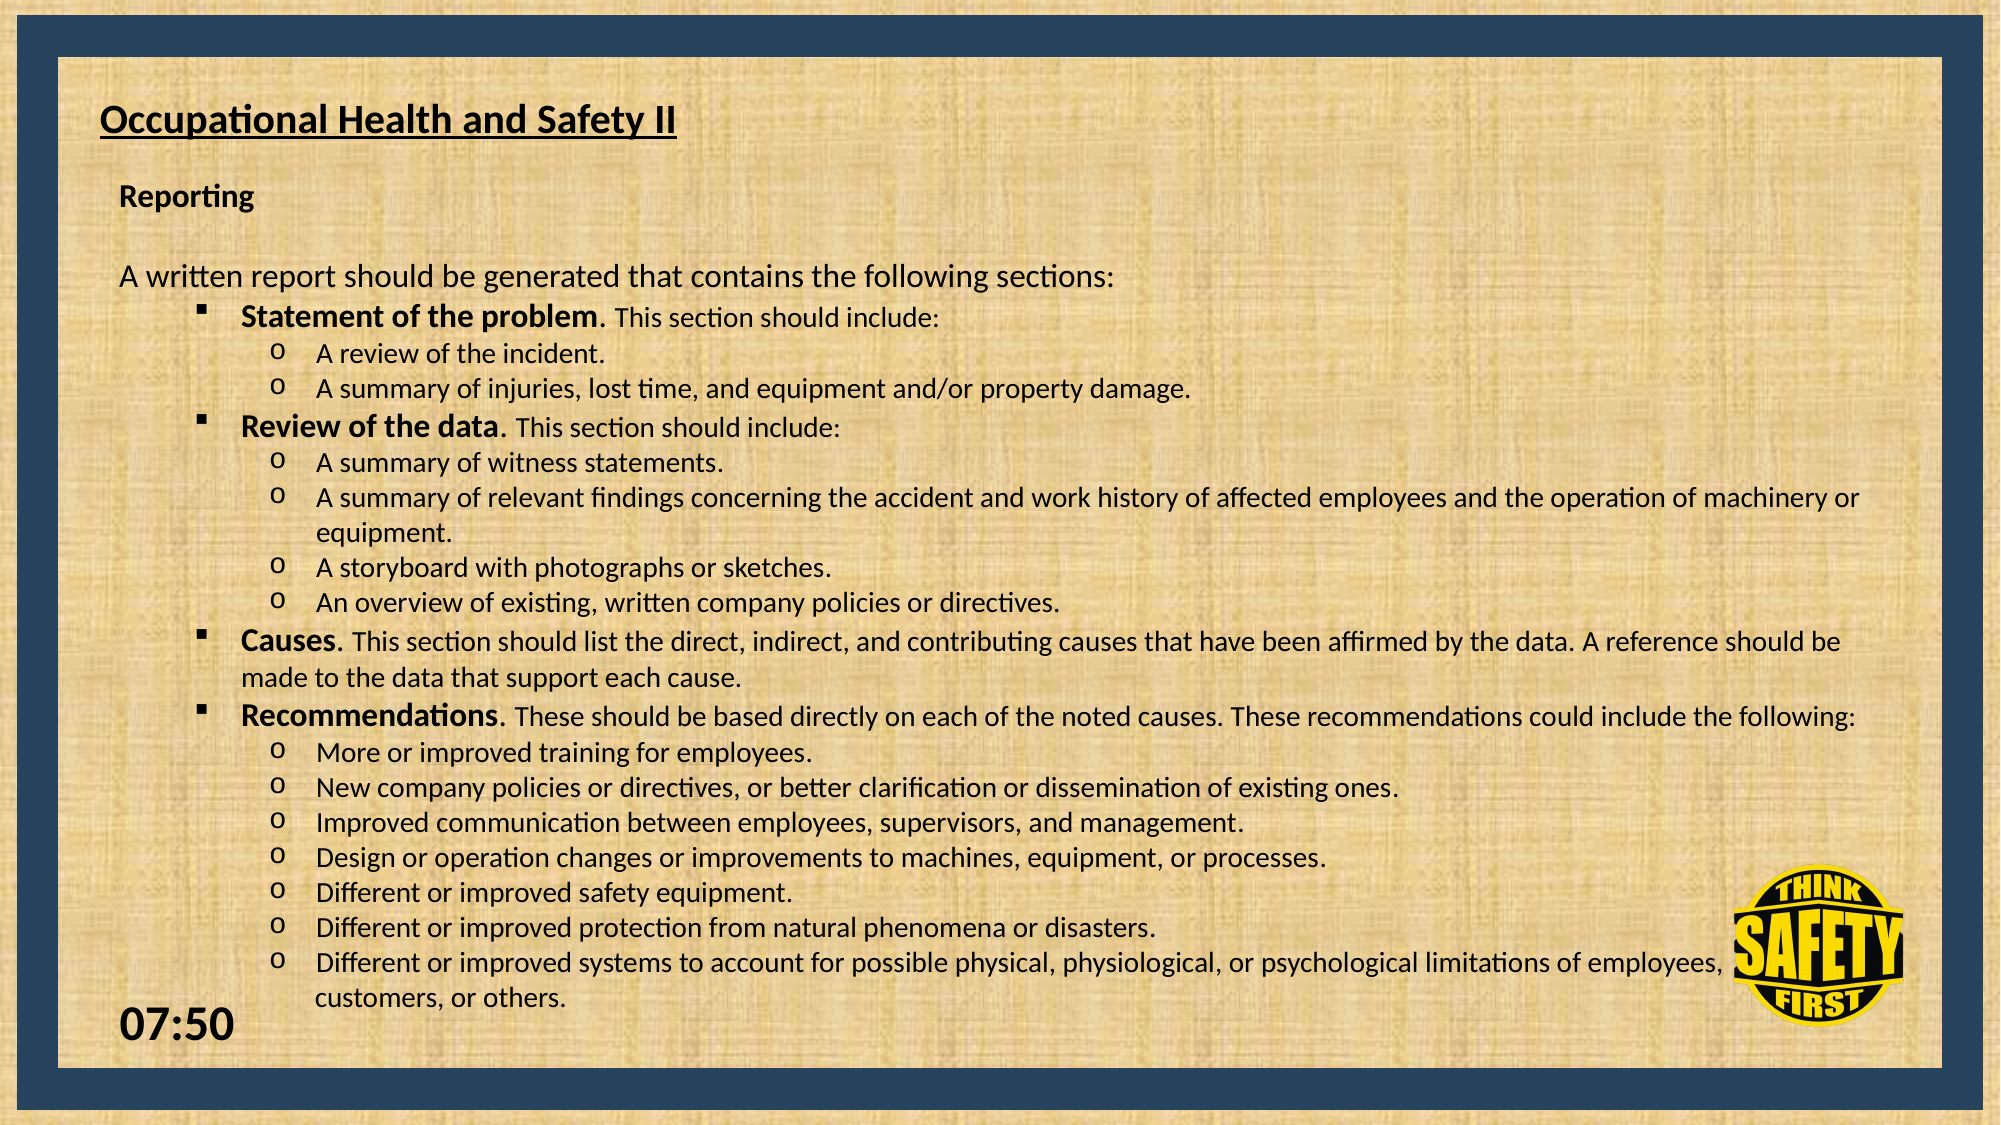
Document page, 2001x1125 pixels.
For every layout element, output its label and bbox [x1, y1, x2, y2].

text_box [37, 35, 1963, 1090]
picture [0, 0, 2001, 1125]
